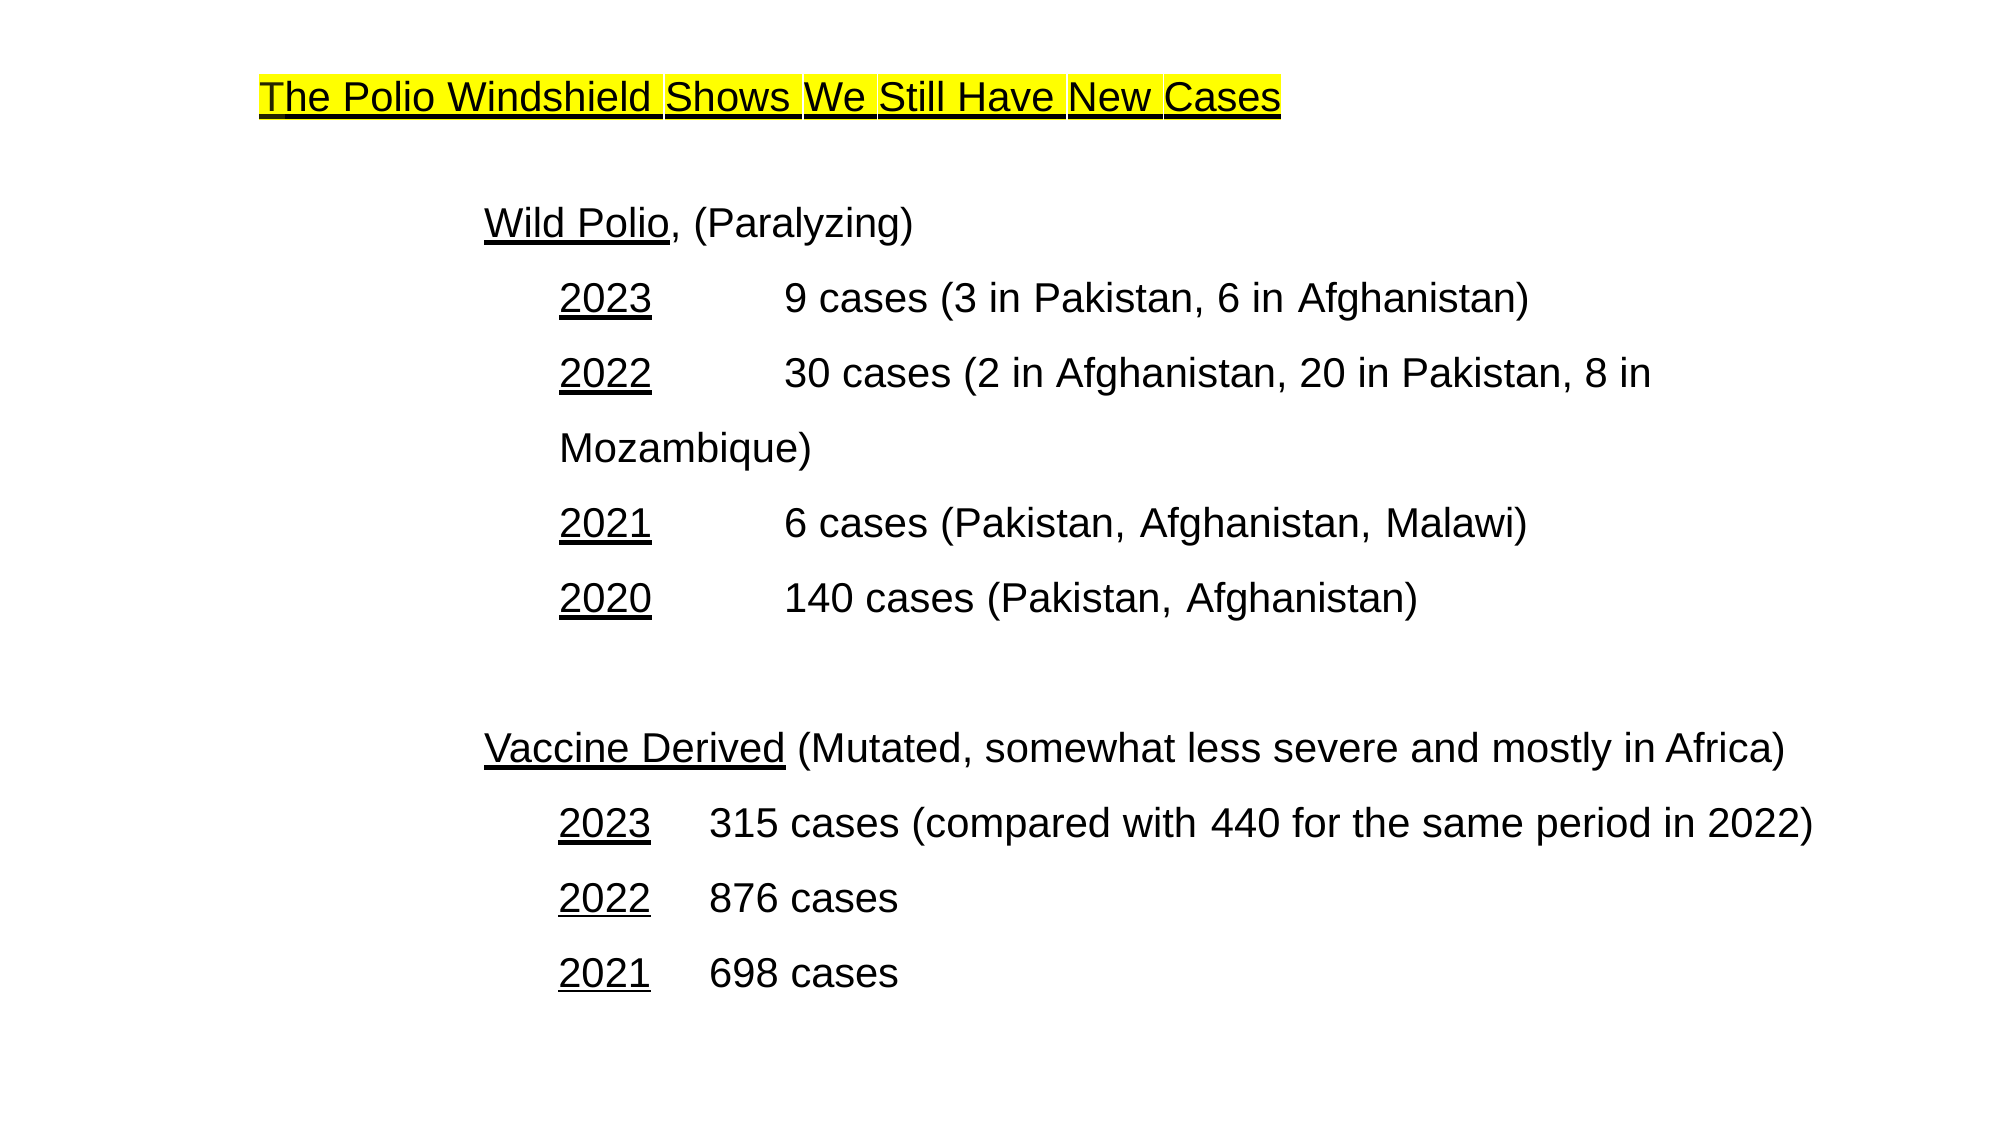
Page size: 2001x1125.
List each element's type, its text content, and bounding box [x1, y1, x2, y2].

text_box The Polio Windshield Shows We Still Have New Cases Wild Polio, (Paralyzing) 2023 9 cases (3 in Pakistan, 6 in Afghanistan) 2022 30 cases (2 in Afghanistan, 20 in Pakistan, 8 in Mozambique) 2021 6 cases (Pakistan, Afghanistan, Malawi) 2020 140 cases (Pakistan, Afghanistan) Vaccine Derived (Mutated, somewhat less severe and mostly in Africa) 2023 315 cases (compared with 440 for the same period in 2022) 2022 876 cases 2021 698 cases [244, 62, 1948, 1004]
